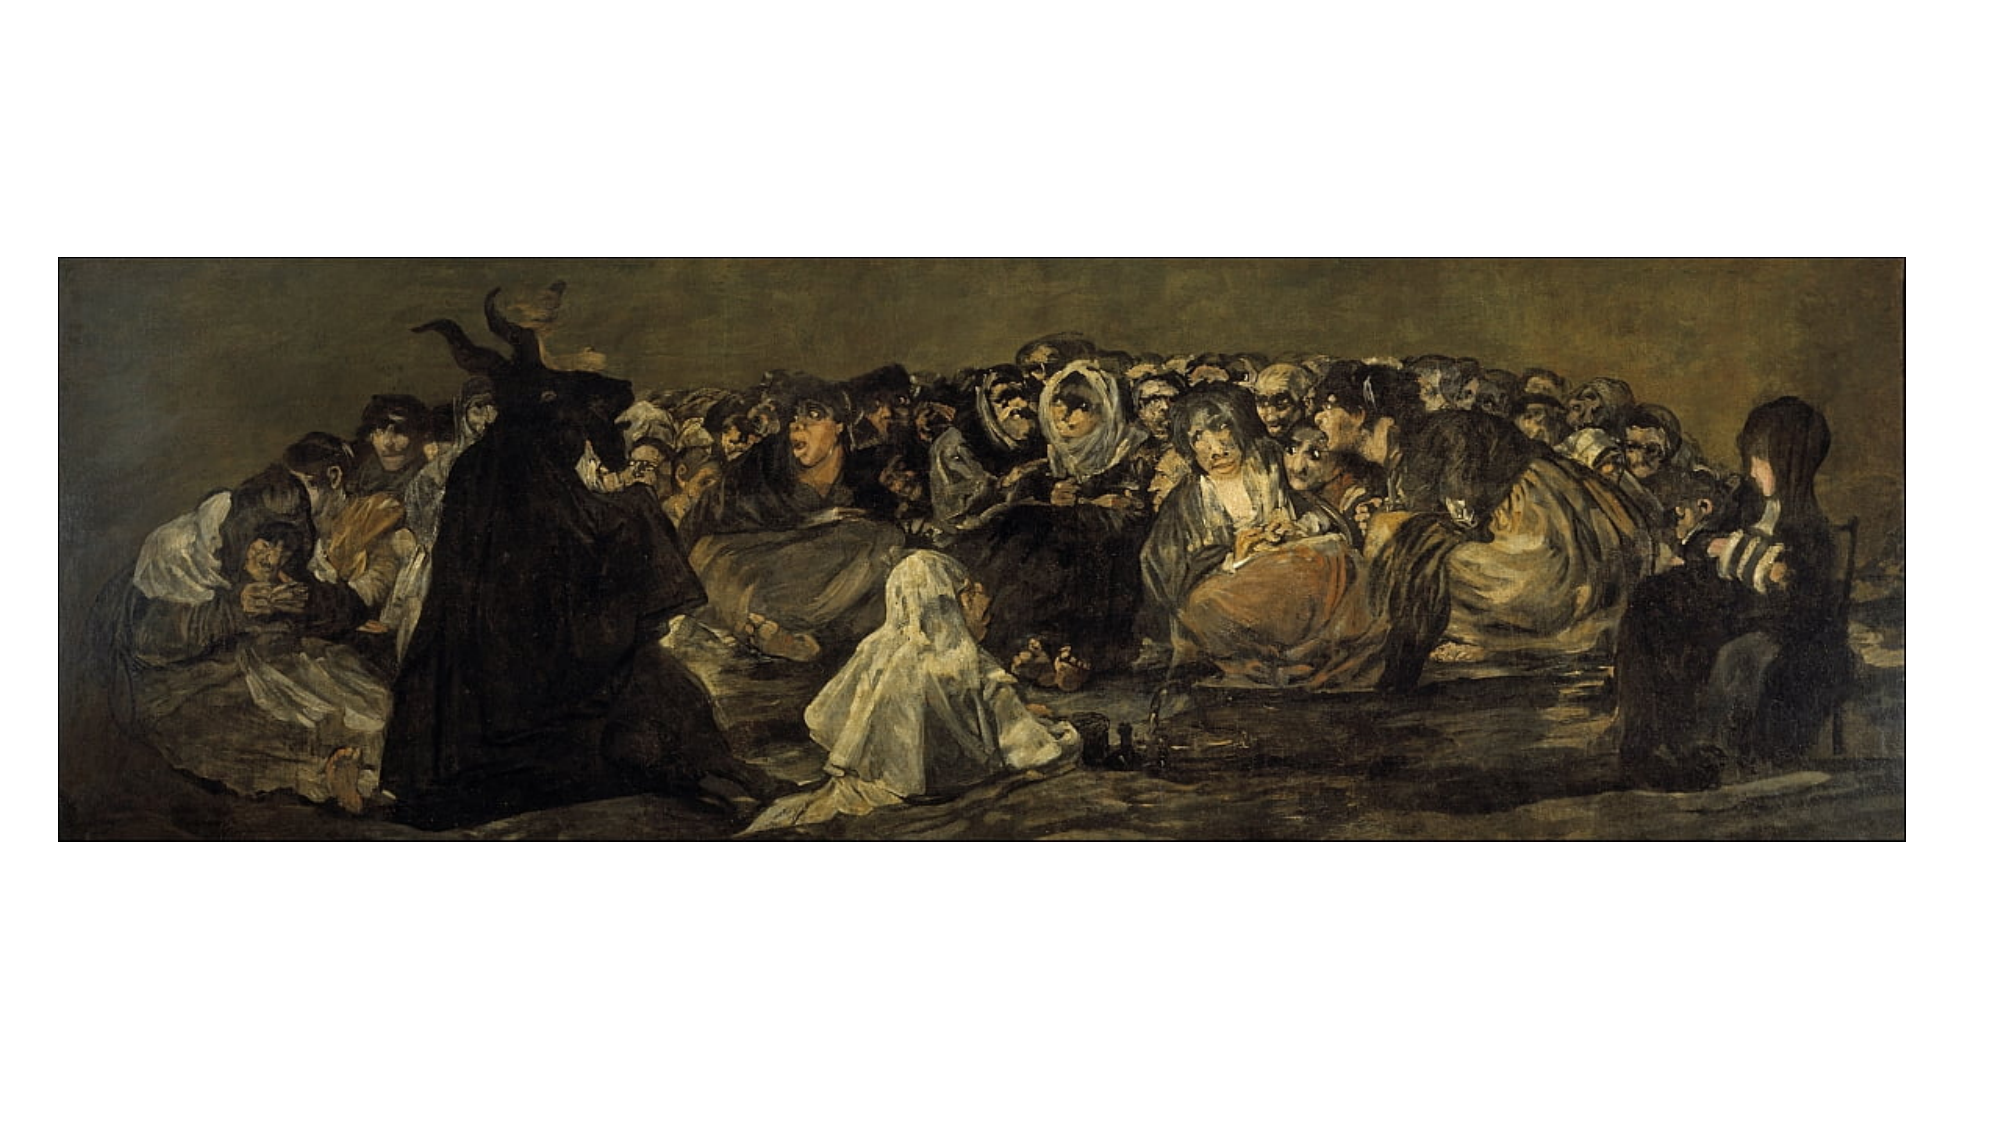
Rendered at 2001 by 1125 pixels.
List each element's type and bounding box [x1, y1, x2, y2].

picture [58, 257, 1906, 842]
